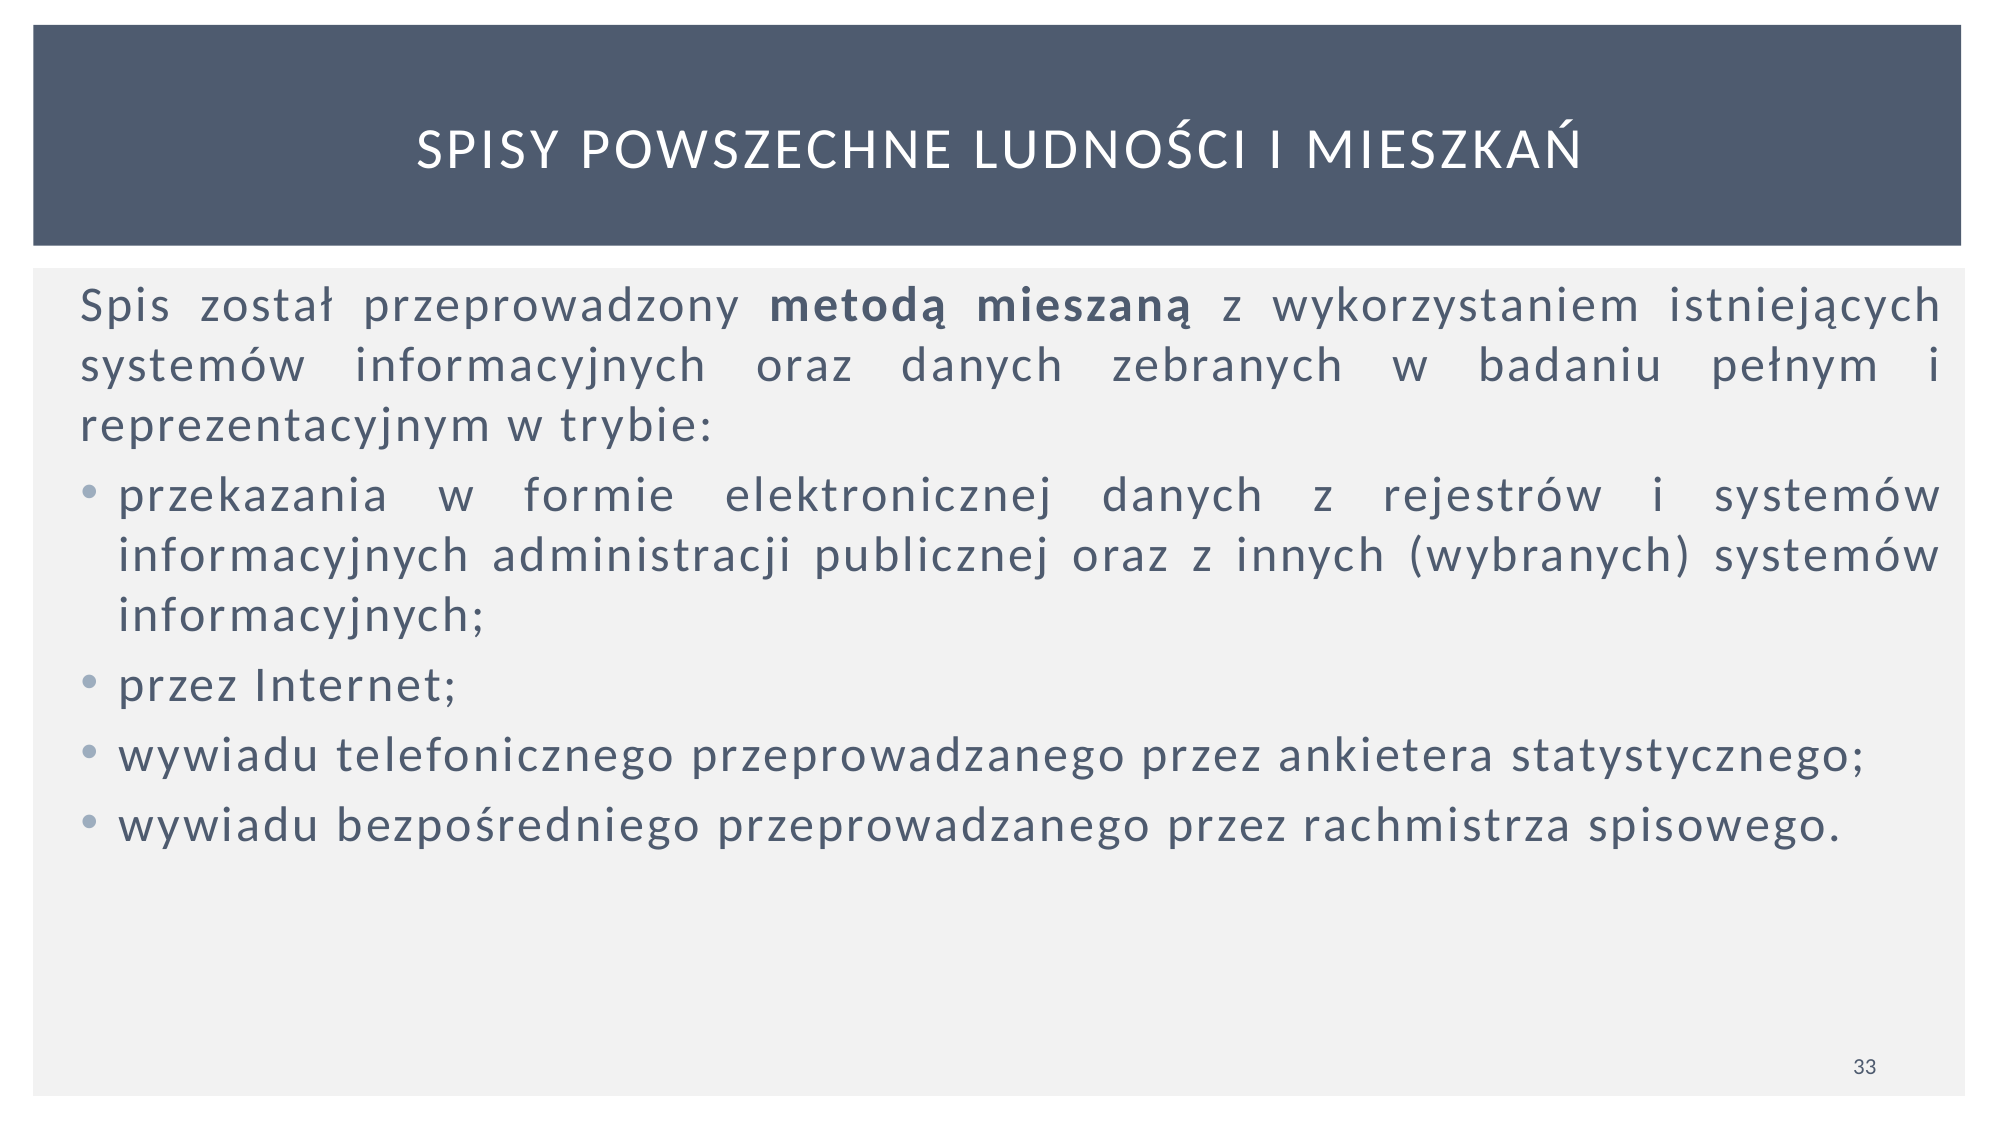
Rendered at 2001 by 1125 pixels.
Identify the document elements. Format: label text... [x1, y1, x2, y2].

slide_number 33 [1800, 1041, 1930, 1089]
list Spis został przeprowadzony metodą mieszaną z wykorzystaniem istniejących systemów informacyjnych oraz danych zebranych w badaniu pełnym i reprezentacyjnym w trybie: przekazania w formie elektronicznej danych z rejestrów i systemów informacyjnych administracji publicznej oraz z innych (wybranych) systemów informacyjnych; przez Internet; wywiadu telefonicznego przeprowadzanego przez ankietera statystycznego; wywiadu bezpośredniego przeprowadzanego przez rachmistrza spisowego. [58, 263, 1960, 1088]
title Spisy powszechne ludności i mieszkań [83, 58, 1917, 232]
